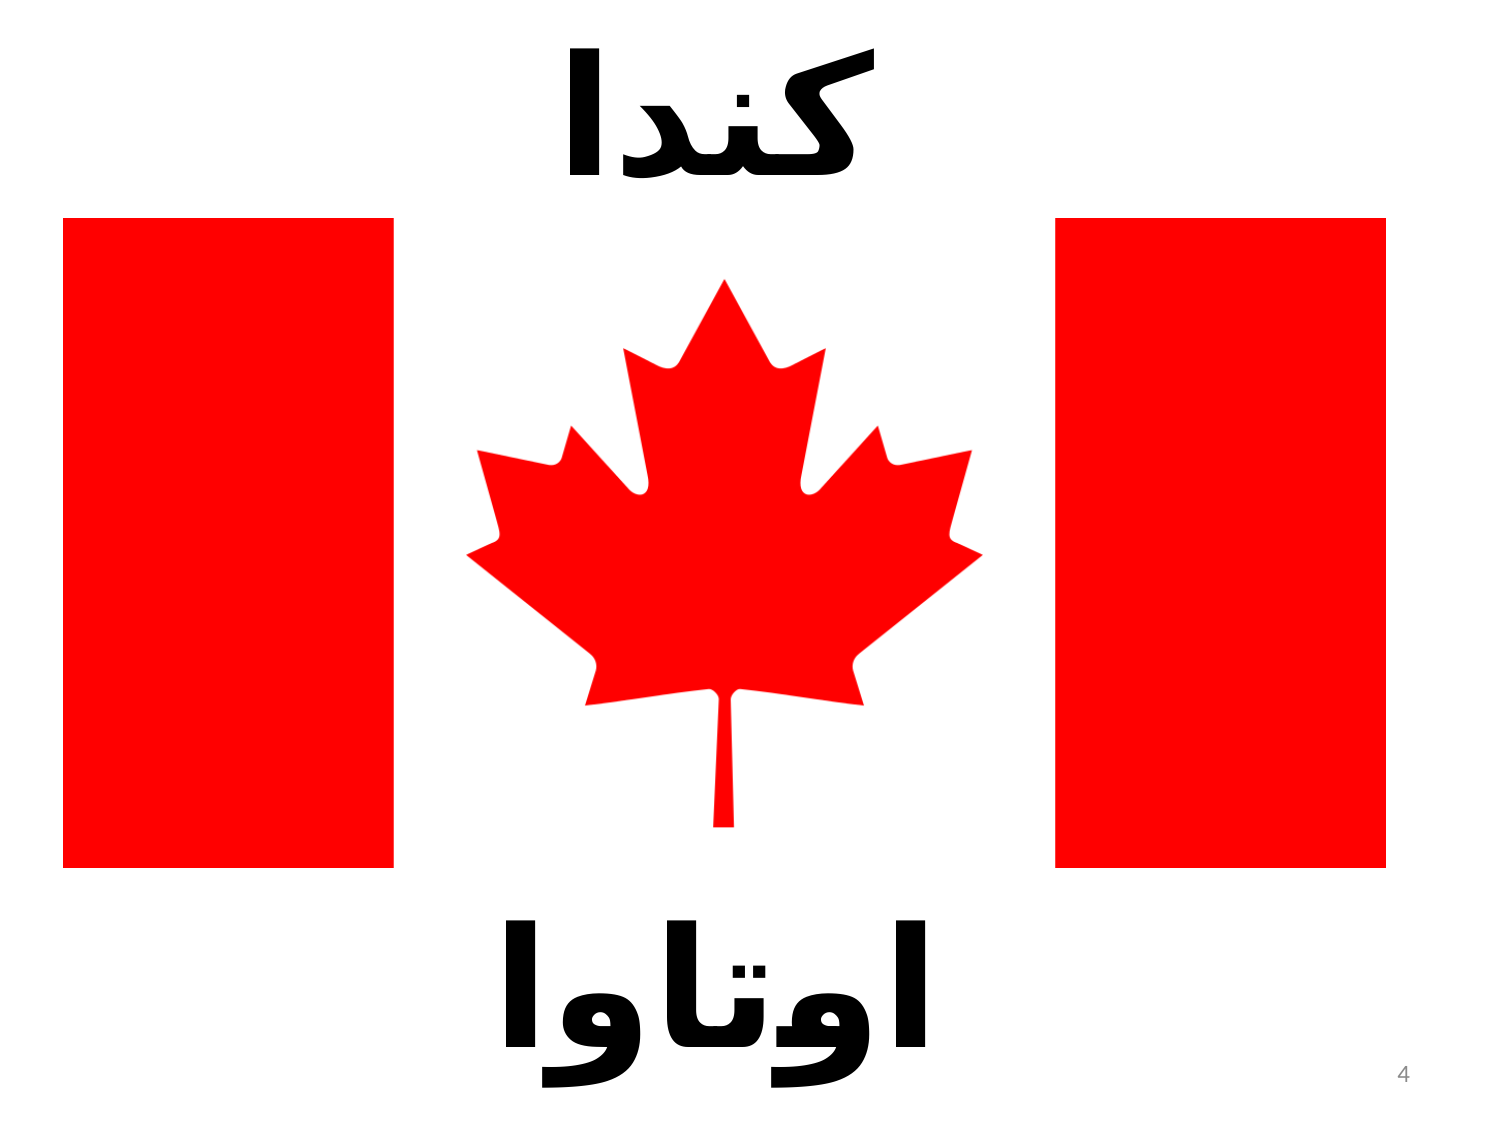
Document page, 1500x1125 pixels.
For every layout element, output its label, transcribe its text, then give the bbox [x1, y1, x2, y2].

slide_number 4 [1074, 1042, 1425, 1103]
picture [62, 218, 1387, 868]
text_box كندا [178, 1, 1253, 217]
text_box اوتاوا [178, 877, 1253, 1088]
